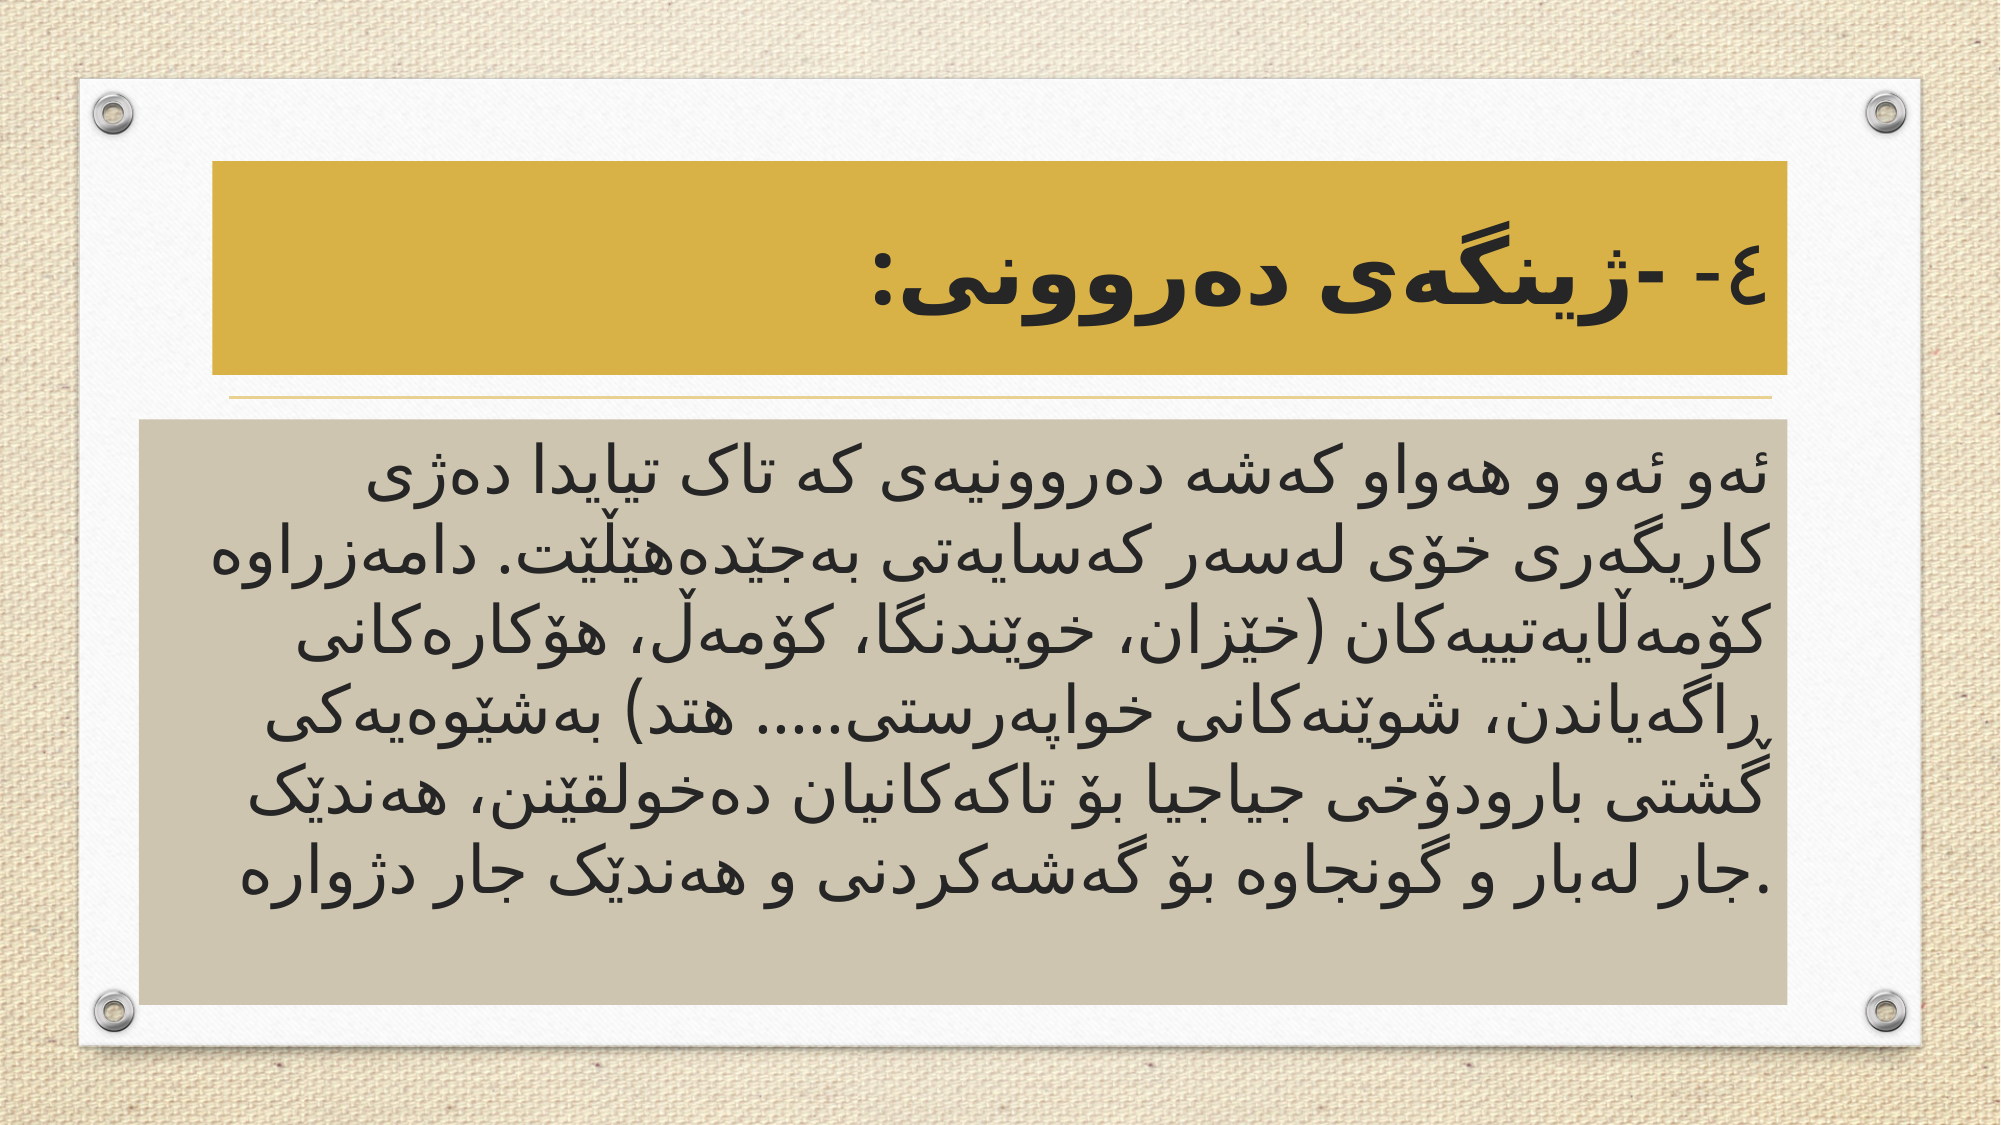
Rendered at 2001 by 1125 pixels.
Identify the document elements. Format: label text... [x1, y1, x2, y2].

title ٤- -ژینگەی دەروونی: [212, 161, 1788, 375]
list ئەو ئەو و هەواو کەشە دەروونیەی کە تاک تیایدا دەژی کاریگەری خۆی لەسەر کەسایەتی بەجێدەهێڵێت. دامەزراوە کۆمەڵایەتییەکان (خێزان، خوێندنگا، کۆمەڵ، هۆکارەکانی ڕاگەیاندن، شوێنەکانی خواپەرستی..... هتد) بەشێوەیەکی گشتی بارودۆخی جیاجیا بۆ تاکەکانیان دەخولقێنن، هەندێک جار لەبار و گونجاوە بۆ گەشەکردنی و هەندێک جار دژوارە. [138, 419, 1788, 1005]
picture [0, 0, 2001, 1125]
